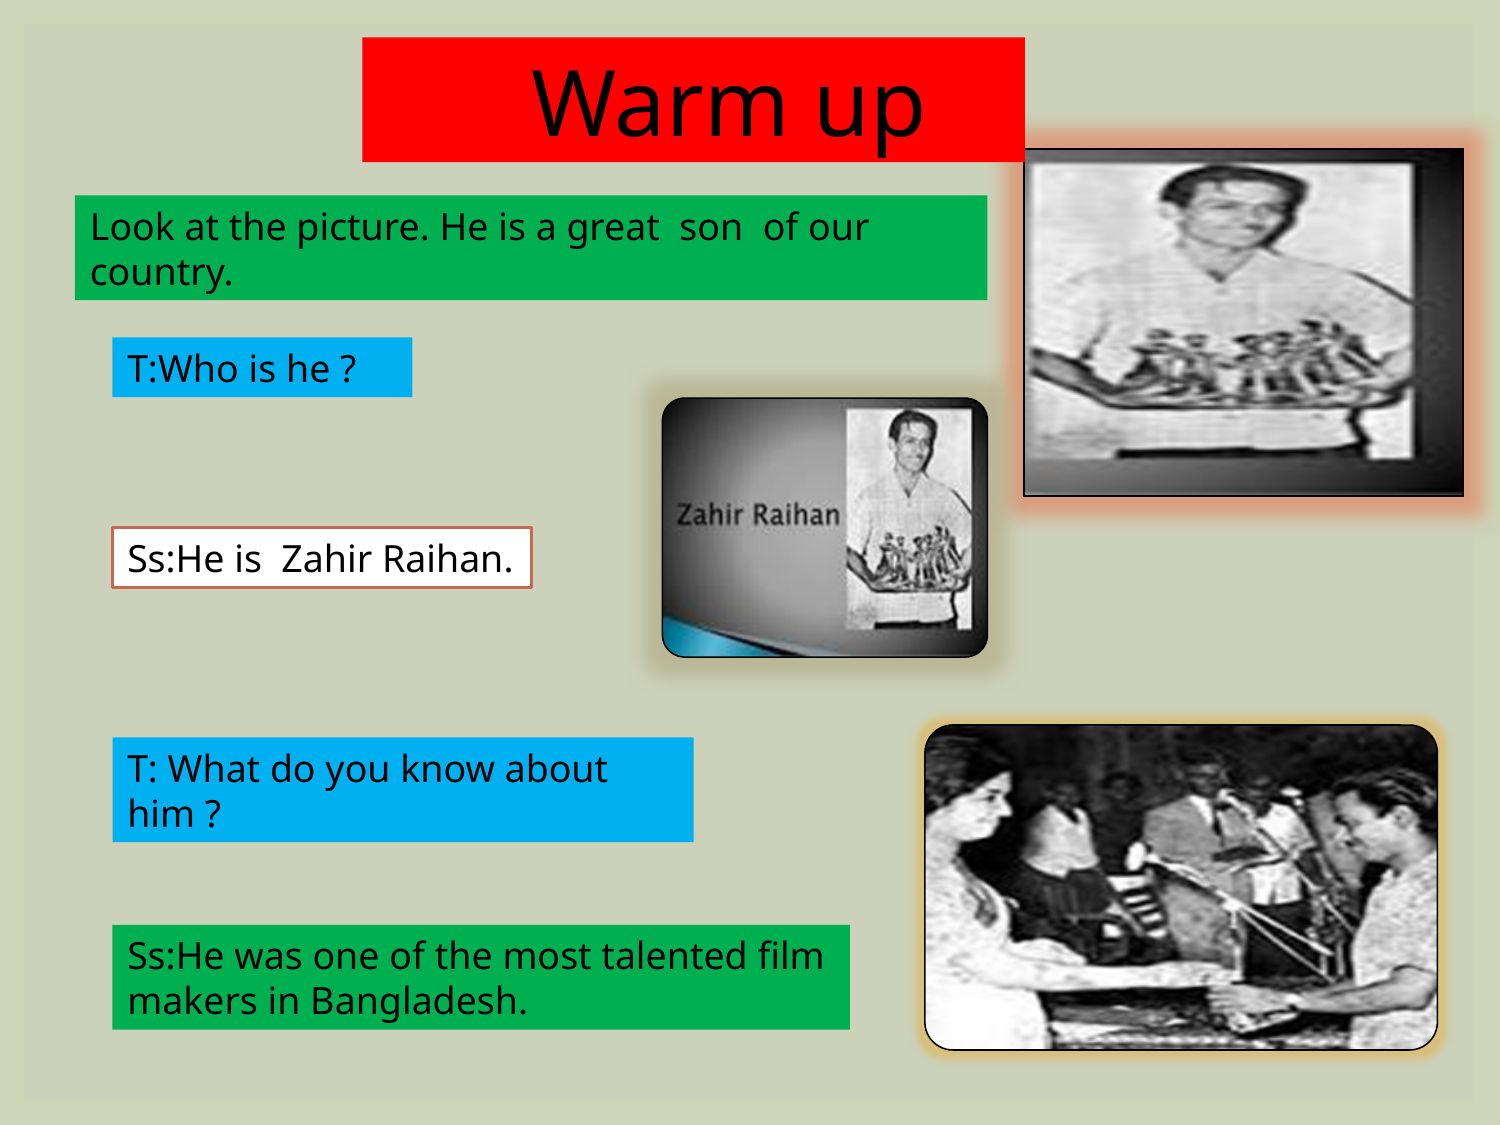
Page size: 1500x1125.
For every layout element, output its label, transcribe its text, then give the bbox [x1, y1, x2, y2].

picture [672, 630, 683, 636]
picture [662, 397, 988, 658]
text_box Look at the picture. He is a great son of our country. [74, 195, 988, 301]
picture [924, 724, 1438, 1051]
text_box Warm up [362, 37, 1025, 163]
text_box T:Who is he ? [112, 337, 413, 398]
picture [1024, 149, 1463, 496]
text_box Ss:He was one of the most talented film makers in Bangladesh. [112, 924, 850, 1030]
text_box Ss:He is Zahir Raihan. [111, 526, 533, 589]
text_box T: What do you know about him ? [112, 737, 694, 843]
